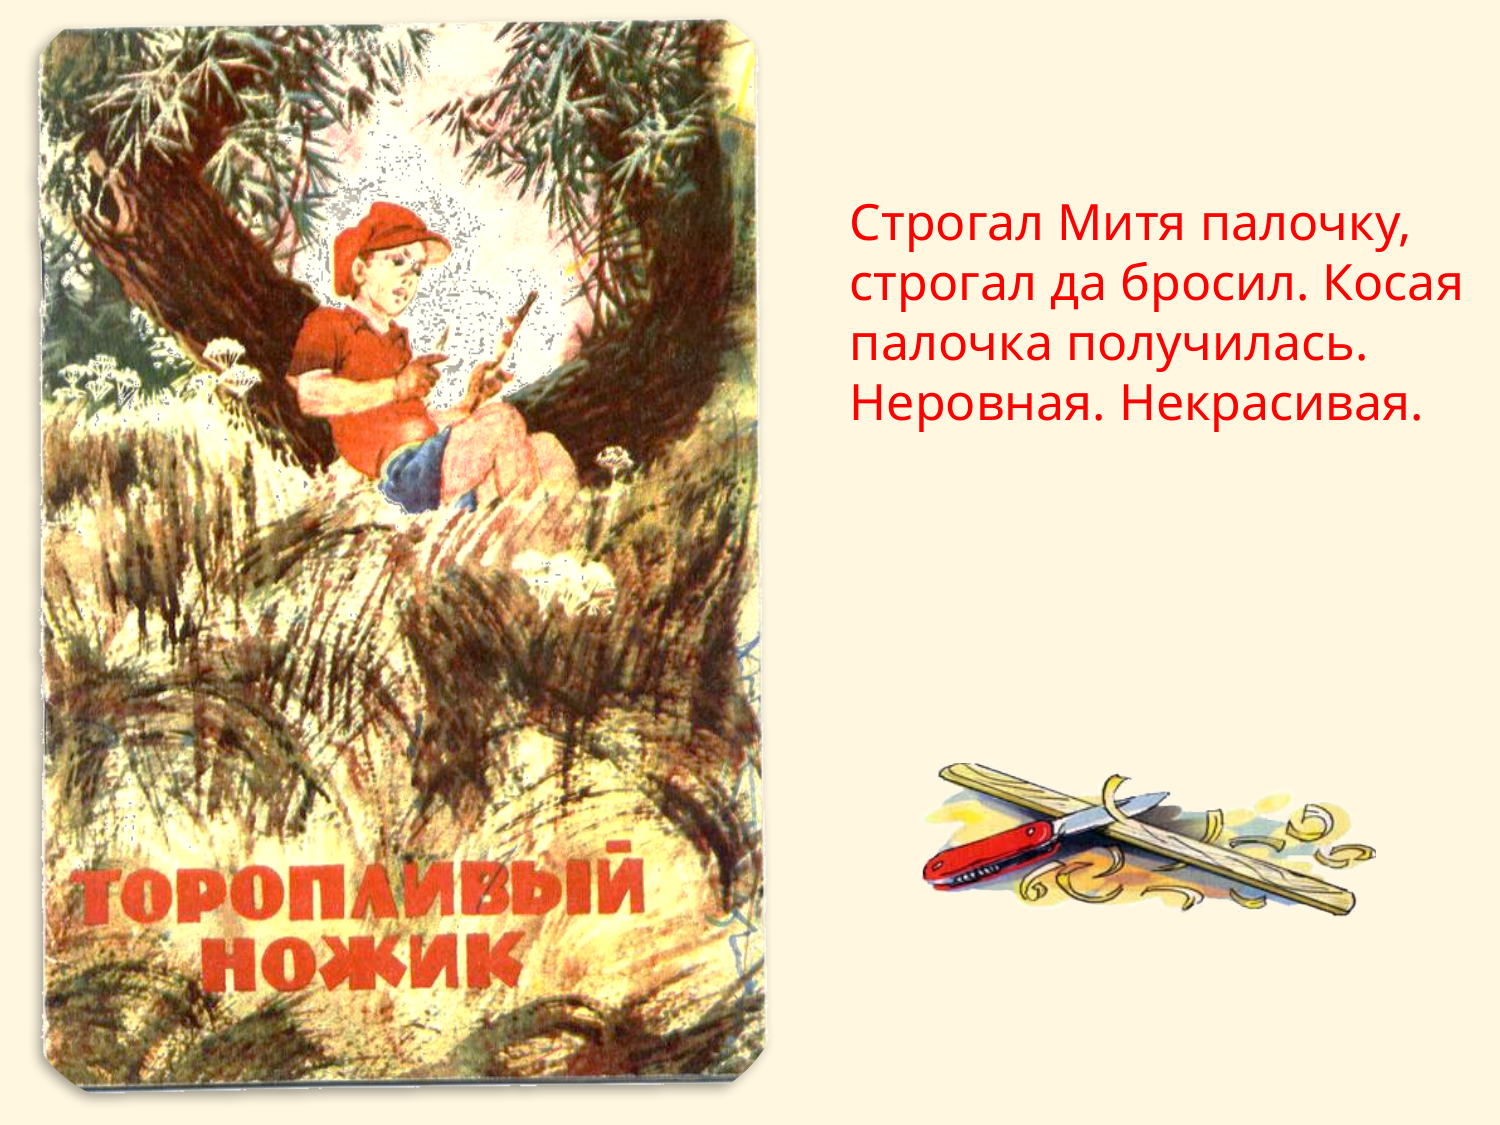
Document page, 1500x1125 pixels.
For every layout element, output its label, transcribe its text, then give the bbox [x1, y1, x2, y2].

picture [891, 762, 1377, 917]
list Строгал Митя палочку, строгал да бросил. Косая палочка получилась. Неровная. Некрасивая. [835, 42, 1500, 786]
picture [17, 0, 786, 1107]
